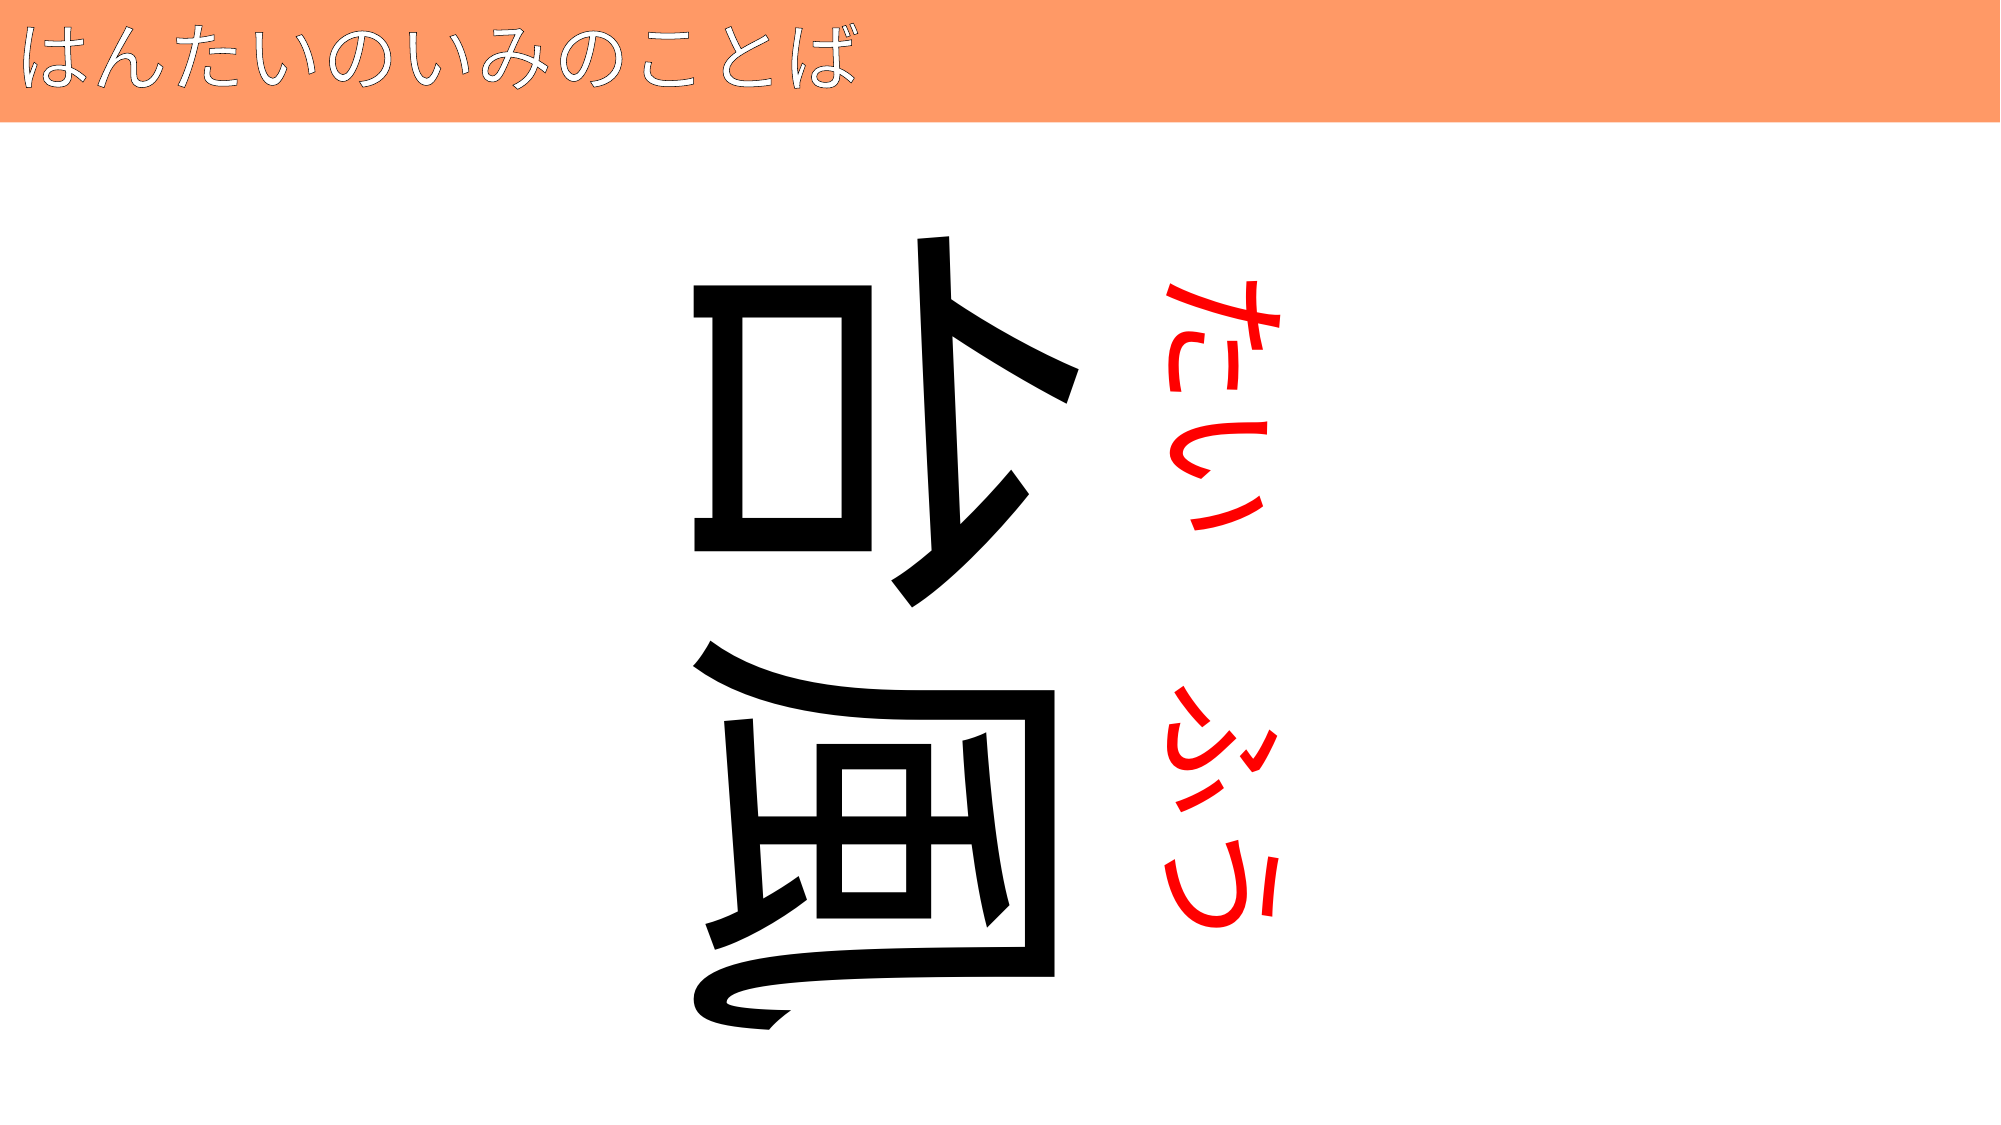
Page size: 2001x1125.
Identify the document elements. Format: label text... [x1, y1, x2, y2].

slide_number 111 [1712, 0, 2000, 123]
title はんたいのいみのことば [0, 0, 1712, 123]
text_box たい ふう [1119, 252, 1317, 963]
text_box 台風 [616, 195, 1152, 1125]
